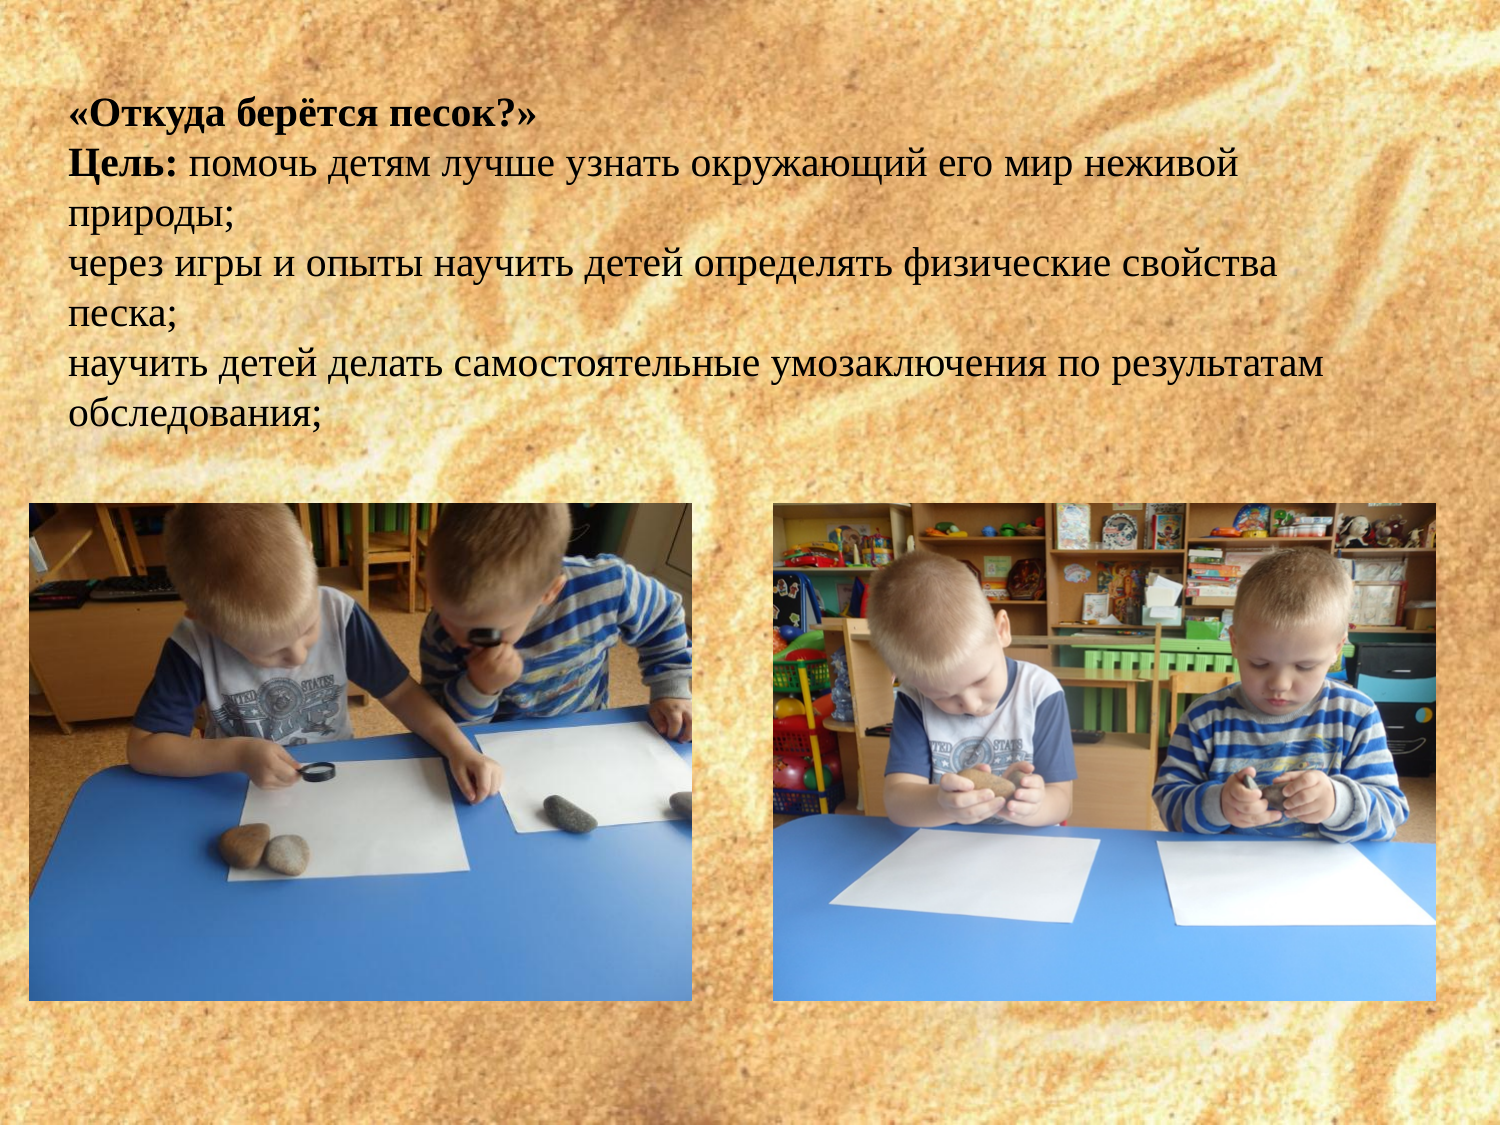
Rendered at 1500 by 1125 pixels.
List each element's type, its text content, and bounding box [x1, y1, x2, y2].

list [29, 503, 693, 1001]
title «Откуда берётся песок?» Цель: помочь детям лучше узнать окружающий его мир неживой природы; через игры и опыты научить детей определять физические свойства песка; научить детей делать самостоятельные умозаключения по результатам обследования; [53, 125, 1404, 434]
picture [0, 0, 1500, 1125]
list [773, 503, 1436, 1001]
